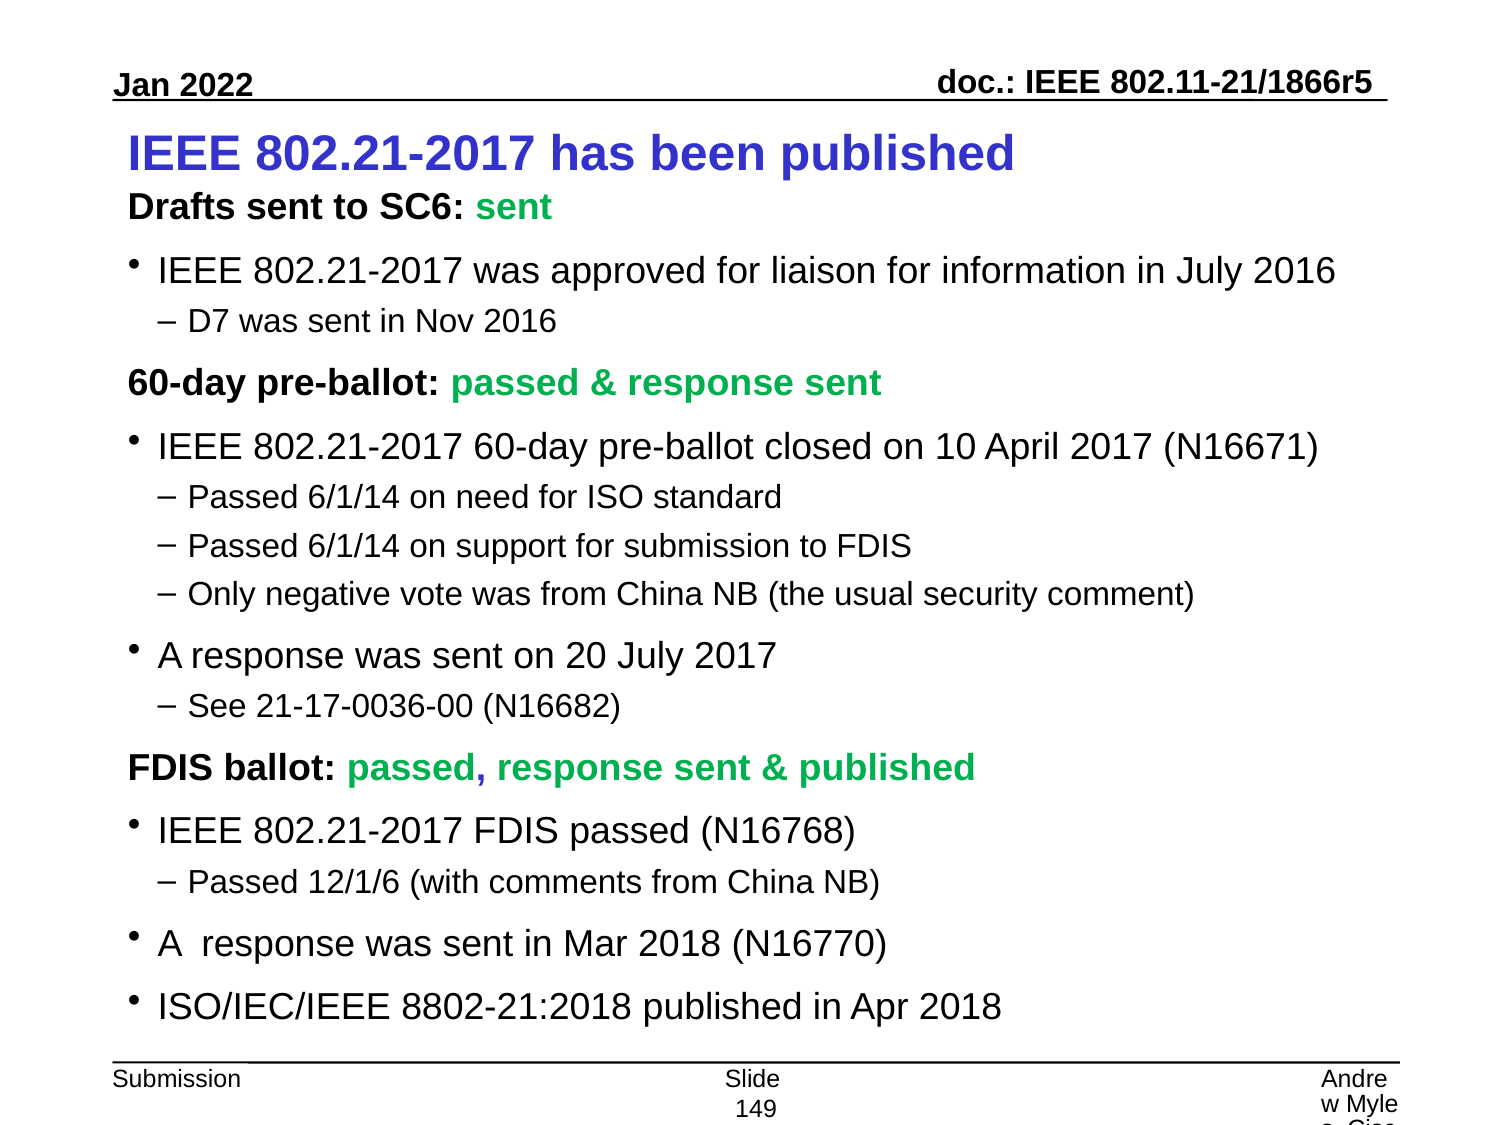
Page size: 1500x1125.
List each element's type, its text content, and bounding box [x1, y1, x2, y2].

footer Andrew Myles, Cisco [1320, 1061, 1402, 1093]
slide_number Slide 149 [709, 1061, 803, 1093]
title IEEE 802.21-2017 has been published [112, 112, 1388, 174]
list Drafts sent to SC6: sent IEEE 802.21-2017 was approved for liaison for information in July 2016 D7 was sent in Nov 2016 60-day pre-ballot: passed & response sent IEEE 802.21-2017 60-day pre-ballot closed on 10 April 2017 (N16671) Passed 6/1/14 on need for ISO standard Passed 6/1/14 on support for submission to FDIS Only negative vote was from China NB (the usual security comment) A response was sent on 20 July 2017 See 21-17-0036-00 (N16682) FDIS ballot: passed, response sent & published IEEE 802.21-2017 FDIS passed (N16768) Passed 12/1/6 (with comments from China NB) A response was sent in Mar 2018 (N16770) ISO/IEC/IEEE 8802-21:2018 published in Apr 2018 [112, 174, 1388, 850]
